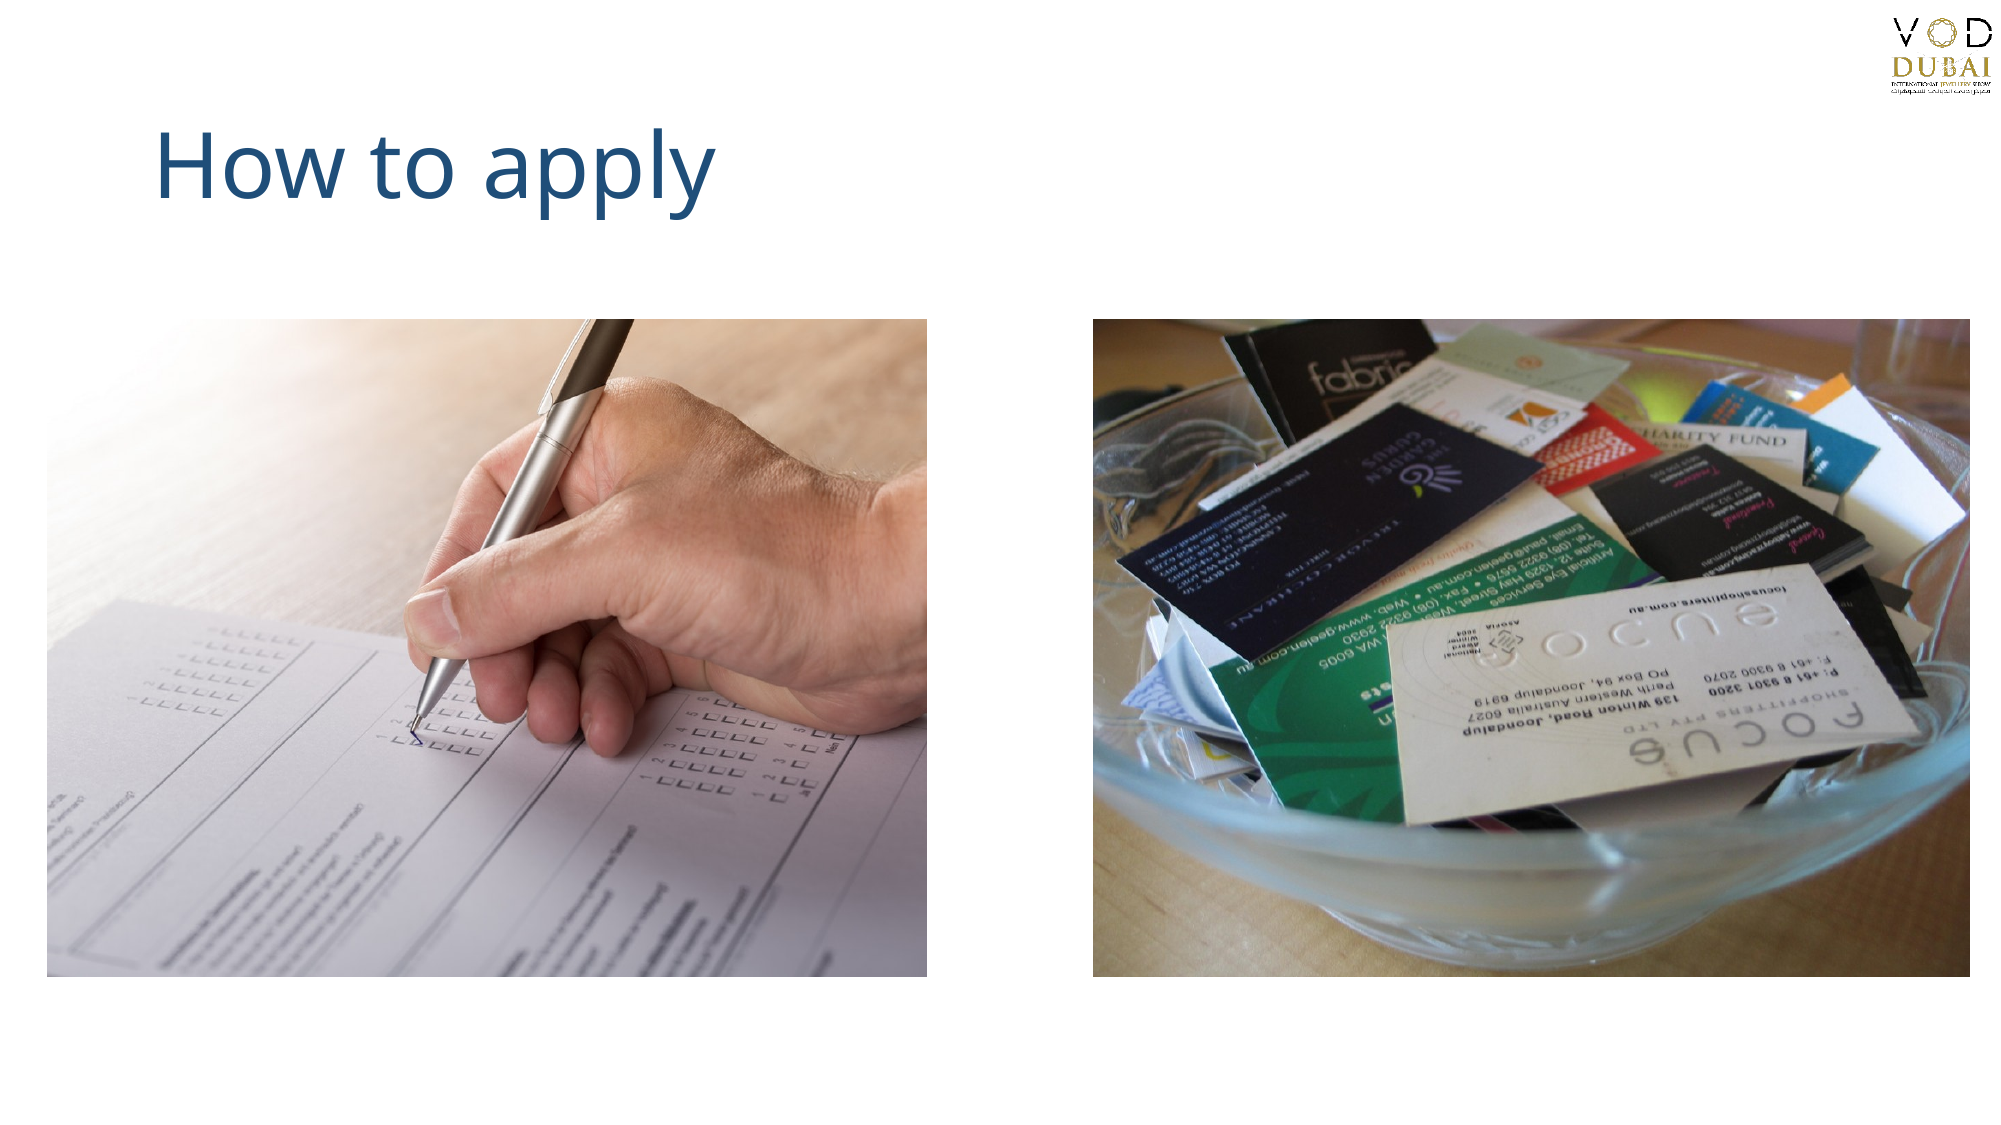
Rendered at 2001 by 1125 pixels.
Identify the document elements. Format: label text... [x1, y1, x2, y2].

title How to apply [137, 59, 1863, 278]
picture [47, 319, 927, 977]
picture [1883, 9, 2000, 103]
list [1092, 319, 1970, 977]
